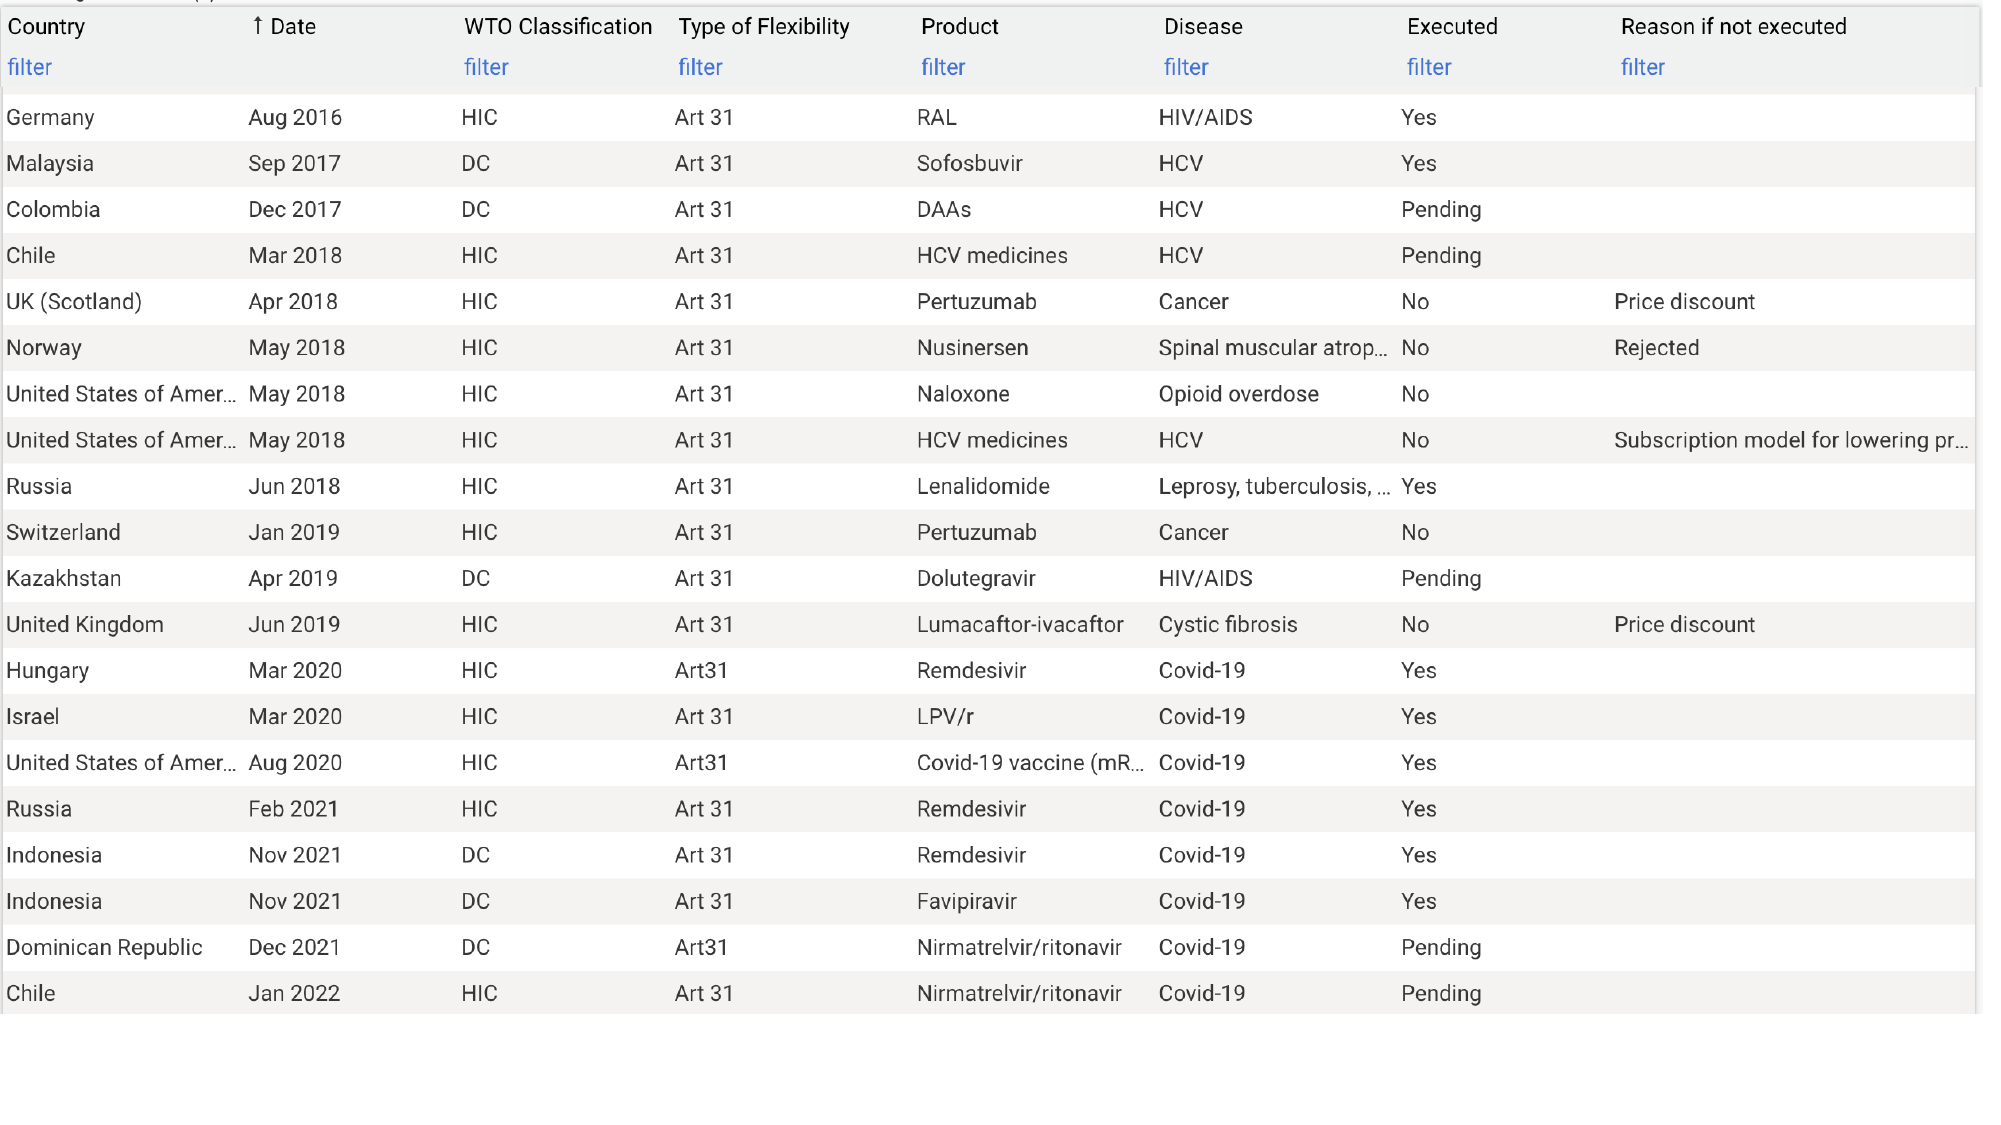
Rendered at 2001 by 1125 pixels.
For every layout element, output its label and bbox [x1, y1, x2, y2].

picture [0, 0, 1983, 1014]
